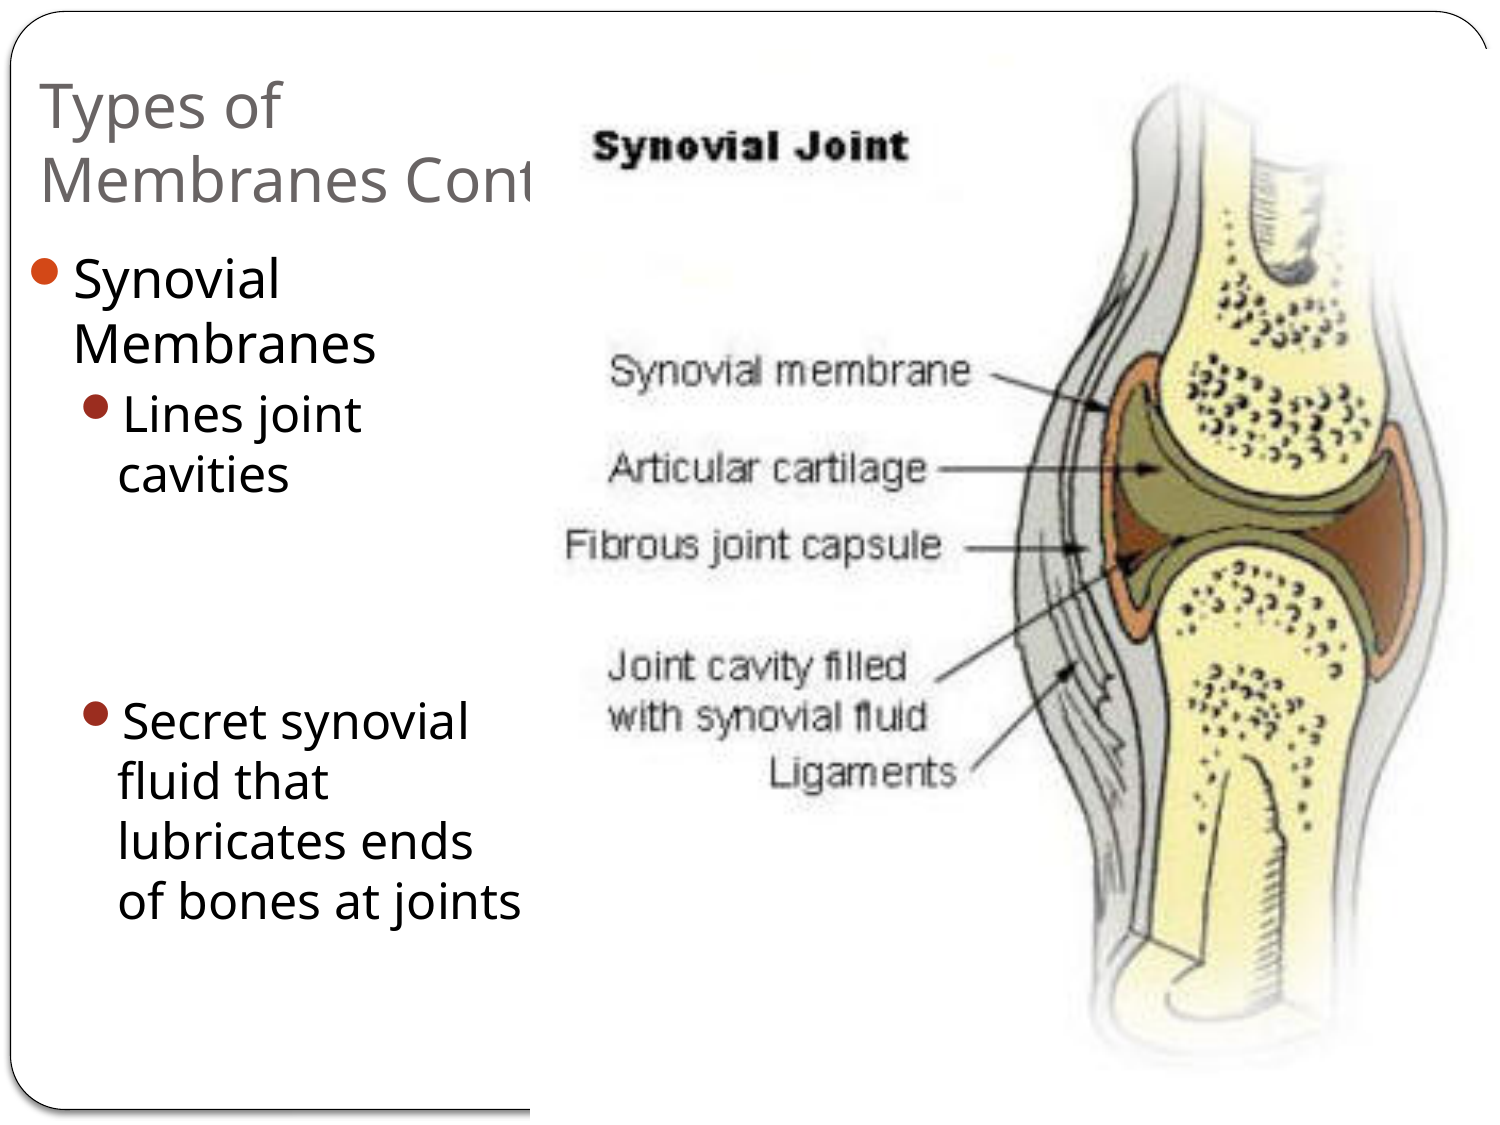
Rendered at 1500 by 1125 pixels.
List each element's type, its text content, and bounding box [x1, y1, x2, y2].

picture [529, 49, 1500, 1125]
list Synovial Membranes Lines joint cavities Secret synovial fluid that lubricates ends of bones at joints [12, 237, 524, 1075]
title Types of Membranes Cont. [24, 37, 575, 230]
